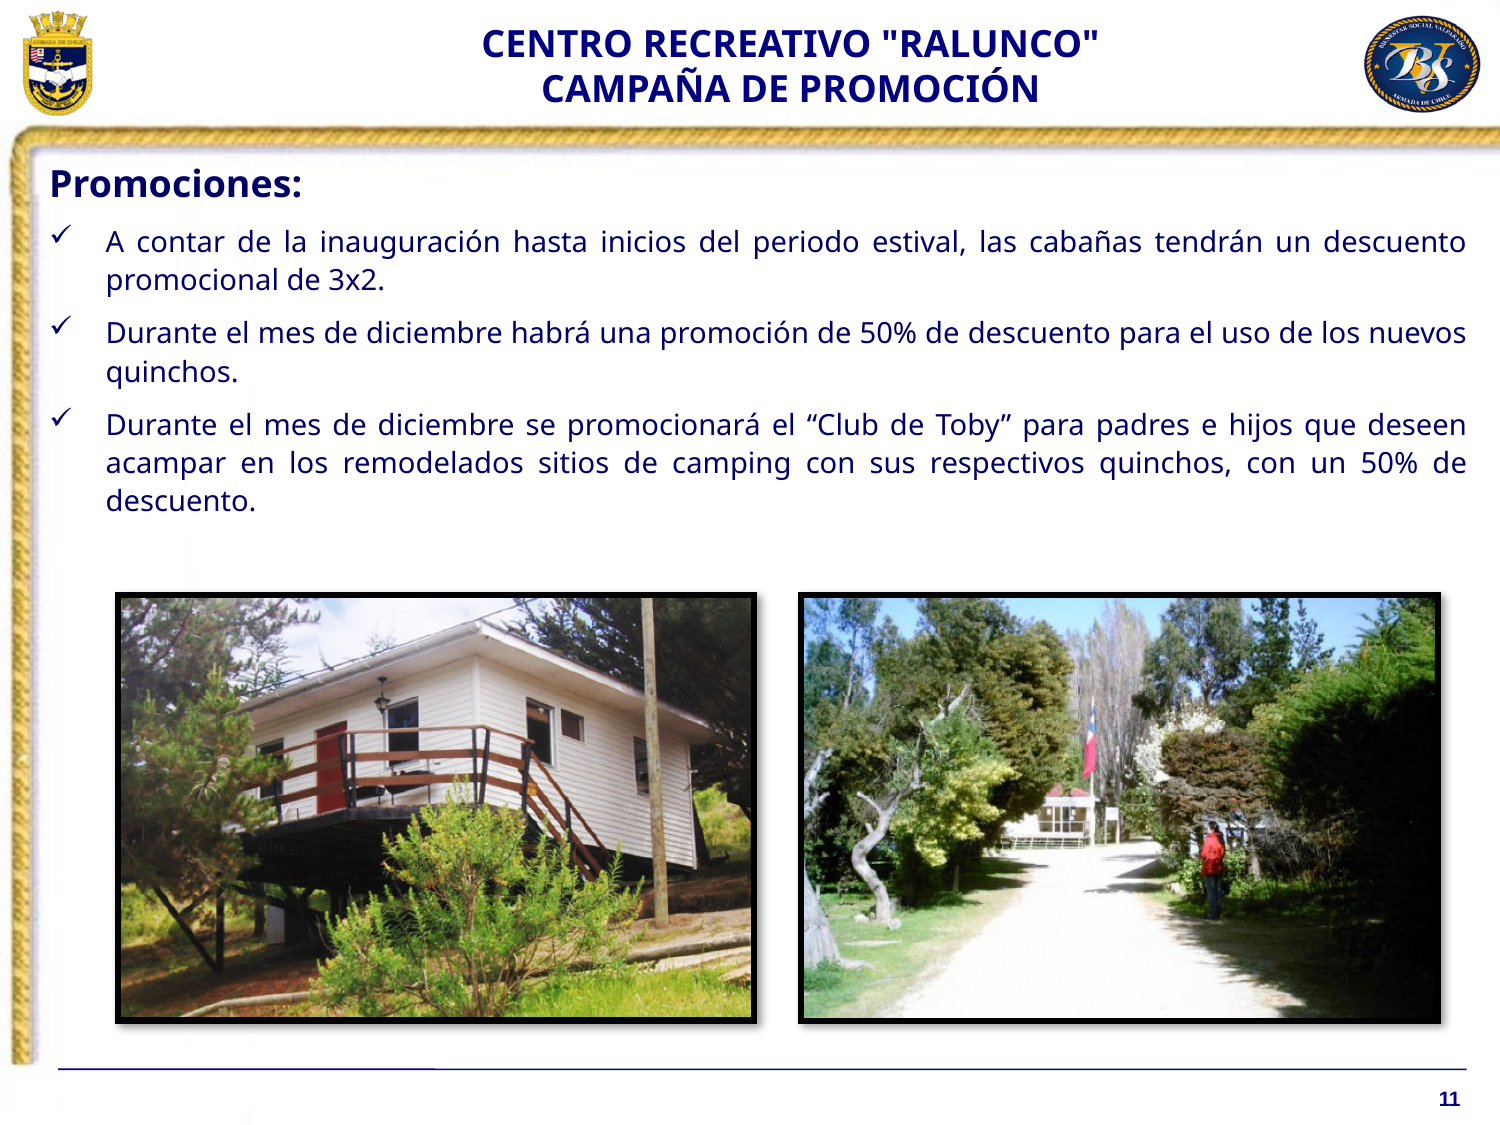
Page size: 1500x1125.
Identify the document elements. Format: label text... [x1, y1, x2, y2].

text_box 11 [1418, 1078, 1481, 1119]
text_box CENTRO RECREATIVO "RALUNCO" CAMPAÑA DE PROMOCIÓN [100, 12, 1360, 118]
picture [0, 0, 1500, 1125]
text_box Promociones: A contar de la inauguración hasta inicios del periodo estival, las cabañas tendrán un descuento promocional de 3x2. Durante el mes de diciembre habrá una promoción de 50% de descuento para el uso de los nuevos quinchos. Durante el mes de diciembre se promocionará el “Club de Toby” para padres e hijos que deseen acampar en los remodelados sitios de camping con sus respectivos quinchos, con un 50% de descuento. [34, 147, 1483, 526]
